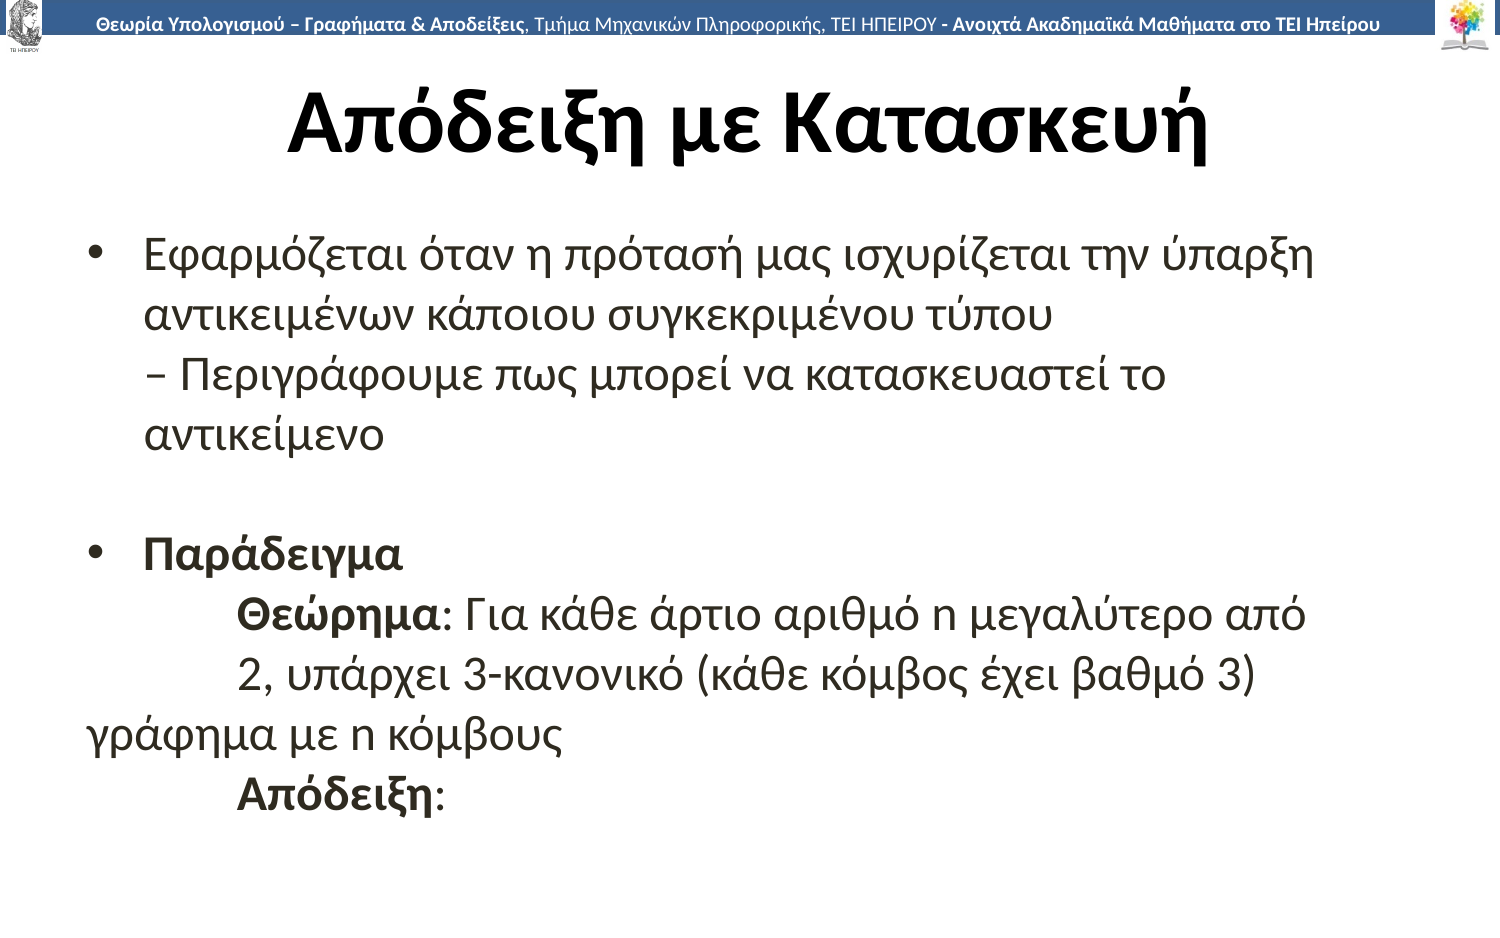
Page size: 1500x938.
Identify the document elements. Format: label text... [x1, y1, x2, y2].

title Απόδειξη με Κατασκευή [75, 37, 1425, 194]
list Εφαρμόζεται όταν η πρότασή μας ισχυρίζεται την ύπαρξη αντικειμένων κάποιου συγκεκριμένου τύπου – Περιγράφουμε πως μπορεί να κατασκευαστεί το αντικείμενο Παράδειγμα Θεώρημα: Για κάθε άρτιο αριθμό n μεγαλύτερο από 2, υπάρχει 3-κανονικό (κάθε κόμβος έχει βαθμό 3) γράφημα με n κόμβους Απόδειξη: [71, 213, 1424, 846]
picture [1435, 0, 1495, 52]
picture [6, 0, 42, 54]
